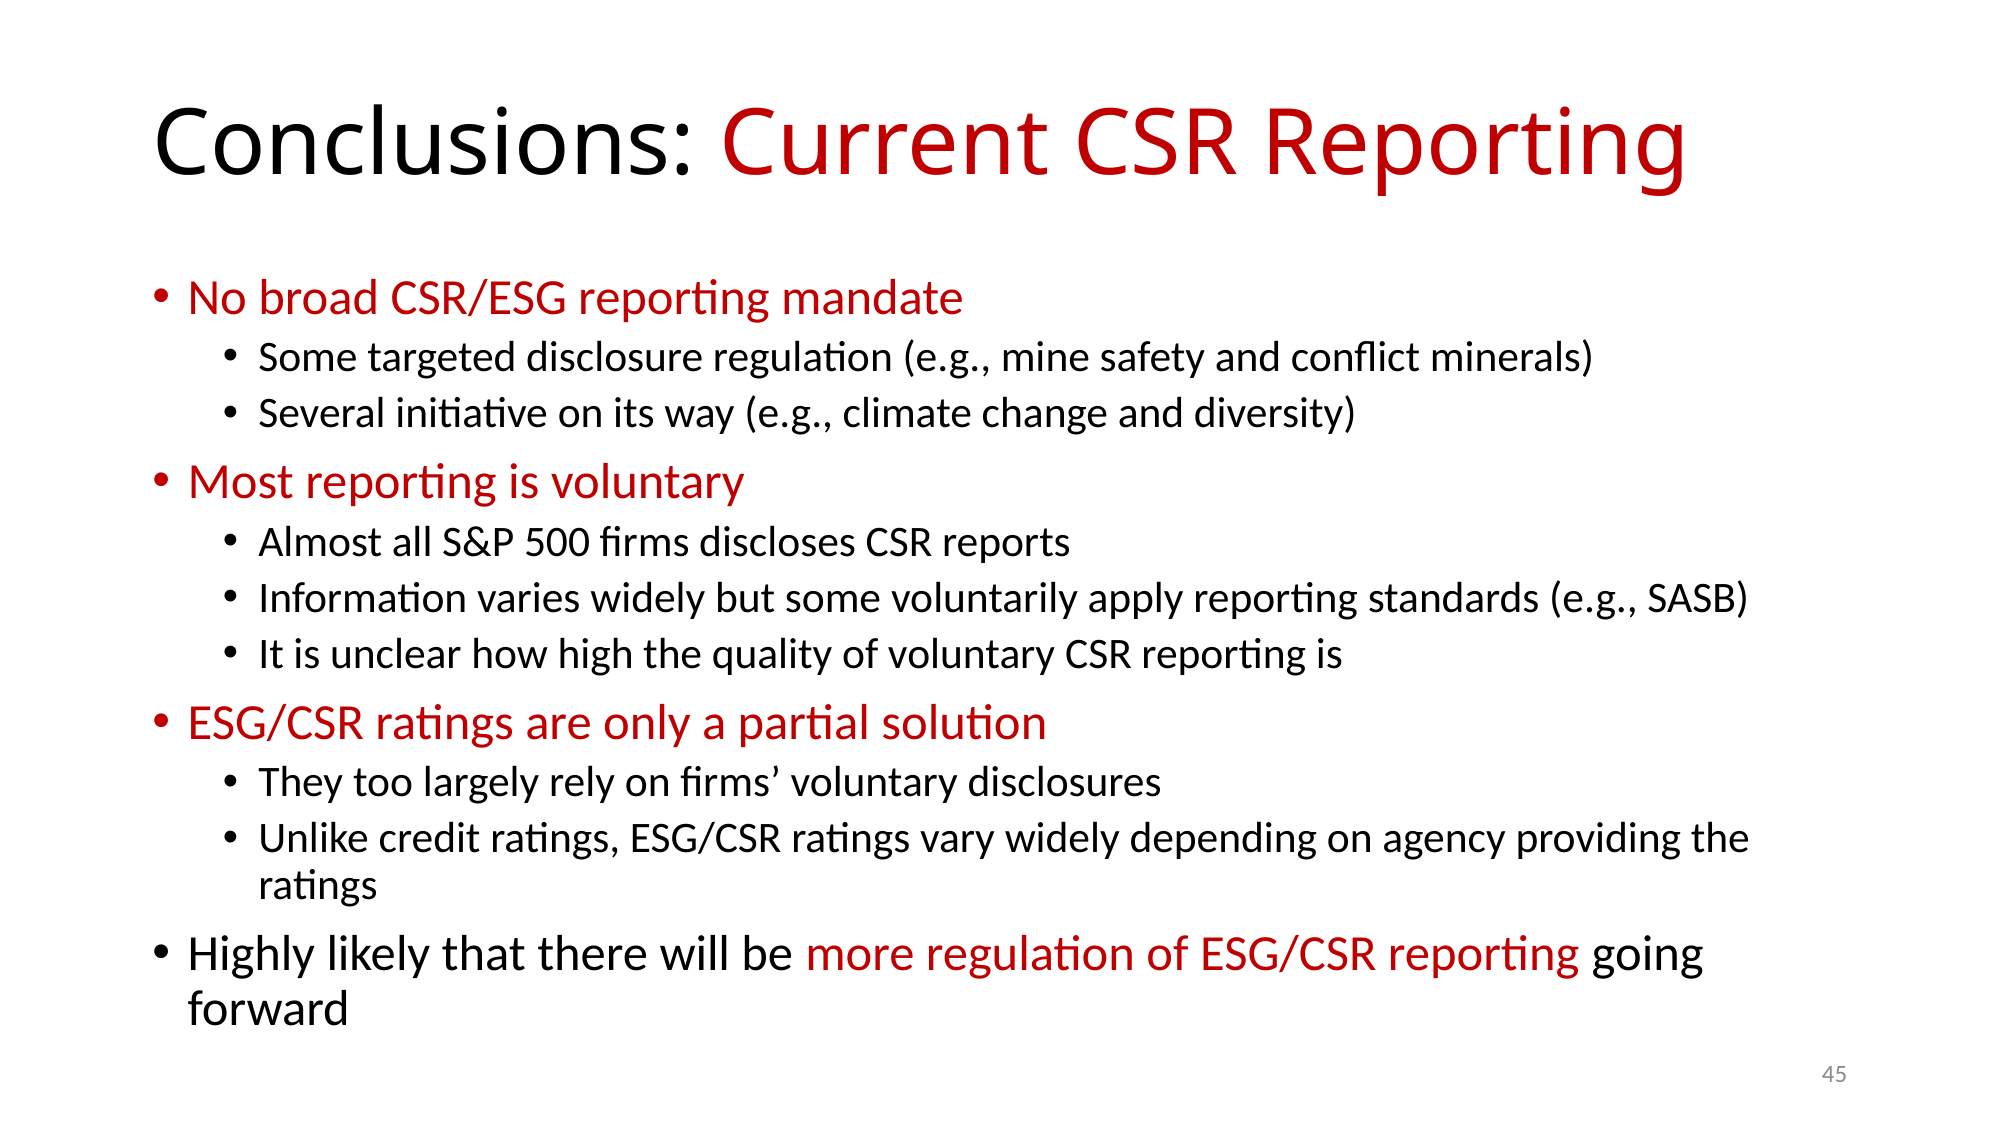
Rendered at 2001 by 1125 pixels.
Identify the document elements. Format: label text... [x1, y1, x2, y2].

list No broad CSR/ESG reporting mandate Some targeted disclosure regulation (e.g., mine safety and conflict minerals) Several initiative on its way (e.g., climate change and diversity) Most reporting is voluntary Almost all S&P 500 firms discloses CSR reports Information varies widely but some voluntarily apply reporting standards (e.g., SASB) It is unclear how high the quality of voluntary CSR reporting is ESG/CSR ratings are only a partial solution They too largely rely on firms’ voluntary disclosures Unlike credit ratings, ESG/CSR ratings vary widely depending on agency providing the ratings Highly likely that there will be more regulation of ESG/CSR reporting going forward [137, 262, 1863, 1045]
title Conclusions: Current CSR Reporting [137, 59, 1863, 230]
slide_number 45 [1412, 1042, 1863, 1103]
